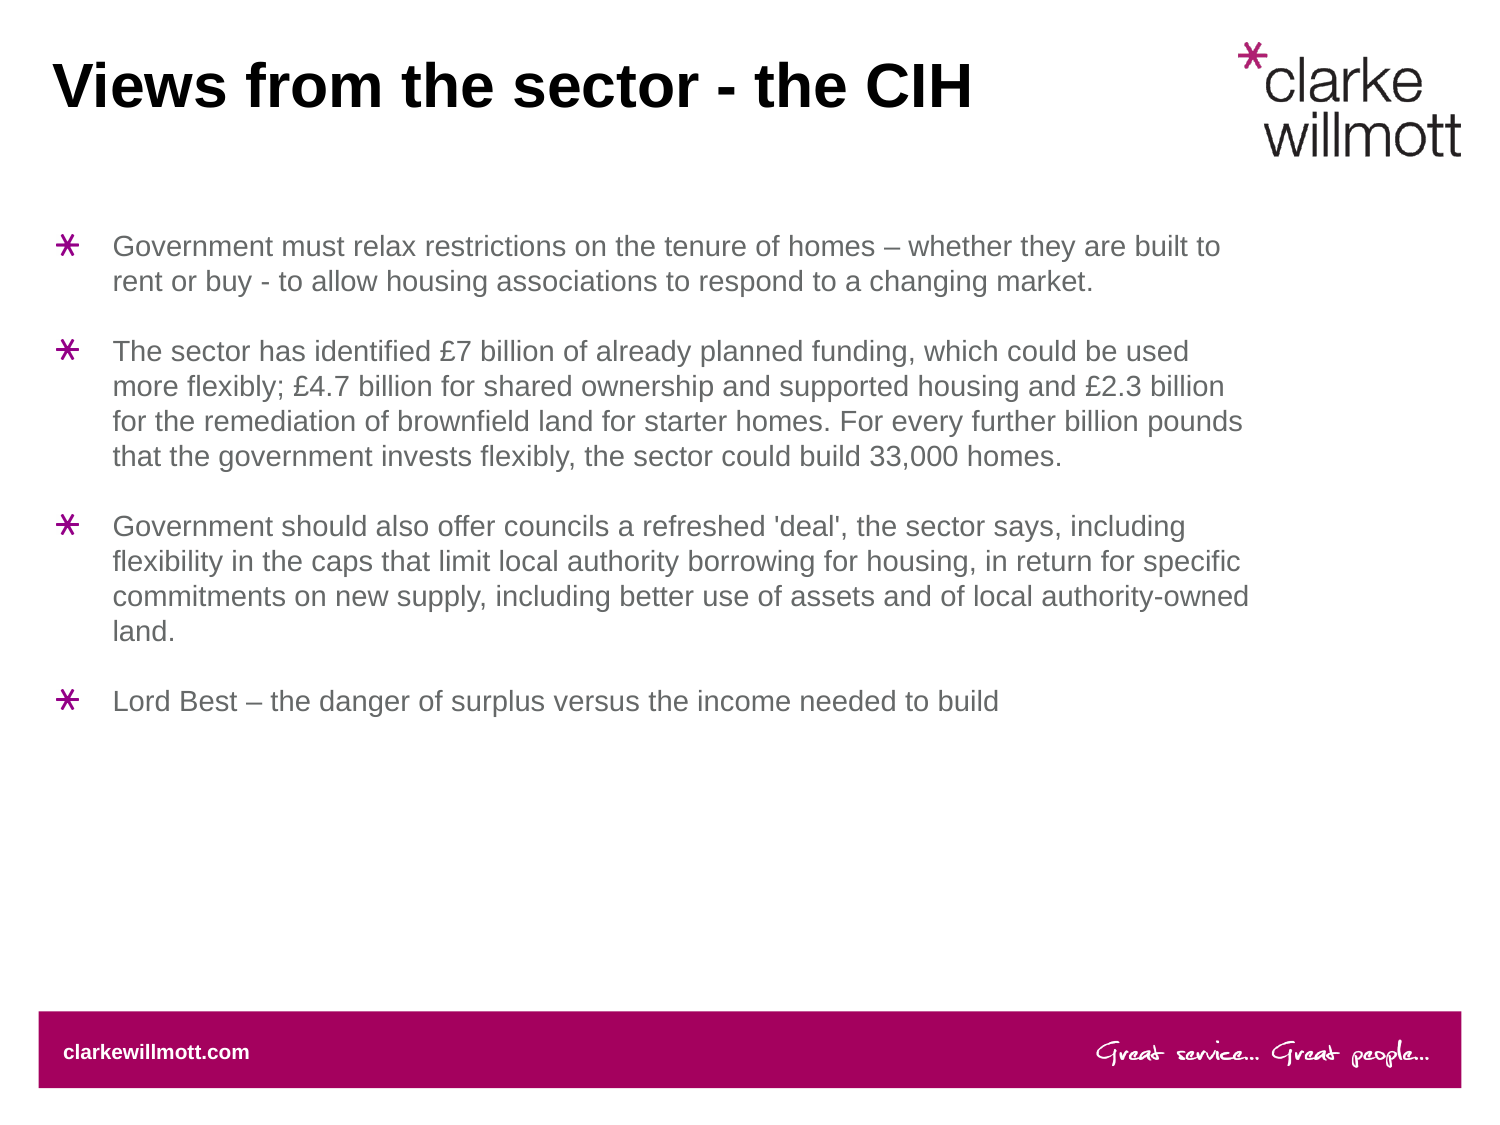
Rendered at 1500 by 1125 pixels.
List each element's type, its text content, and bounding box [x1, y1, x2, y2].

picture [56, 234, 77, 256]
picture [1092, 1034, 1436, 1070]
list Government must relax restrictions on the tenure of homes – whether they are built to rent or buy - to allow housing associations to respond to a changing market. The sector has identified £7 billion of already planned funding, which could be used more flexibly; £4.7 billion for shared ownership and supported housing and £2.3 billion for the remediation of brownfield land for starter homes. For every further billion pounds that the government invests flexibly, the sector could build 33,000 homes. Government should also offer councils a refreshed 'deal', the sector says, including flexibility in the caps that limit local authority borrowing for housing, in return for specific commitments on new supply, including better use of assets and of local authority-owned land. Lord Best – the danger of surplus versus the income needed to build [41, 219, 1267, 835]
picture [56, 514, 77, 535]
picture [1238, 37, 1488, 157]
picture [56, 689, 77, 710]
title Views from the sector - the CIH [37, 37, 1184, 172]
picture [56, 339, 77, 360]
